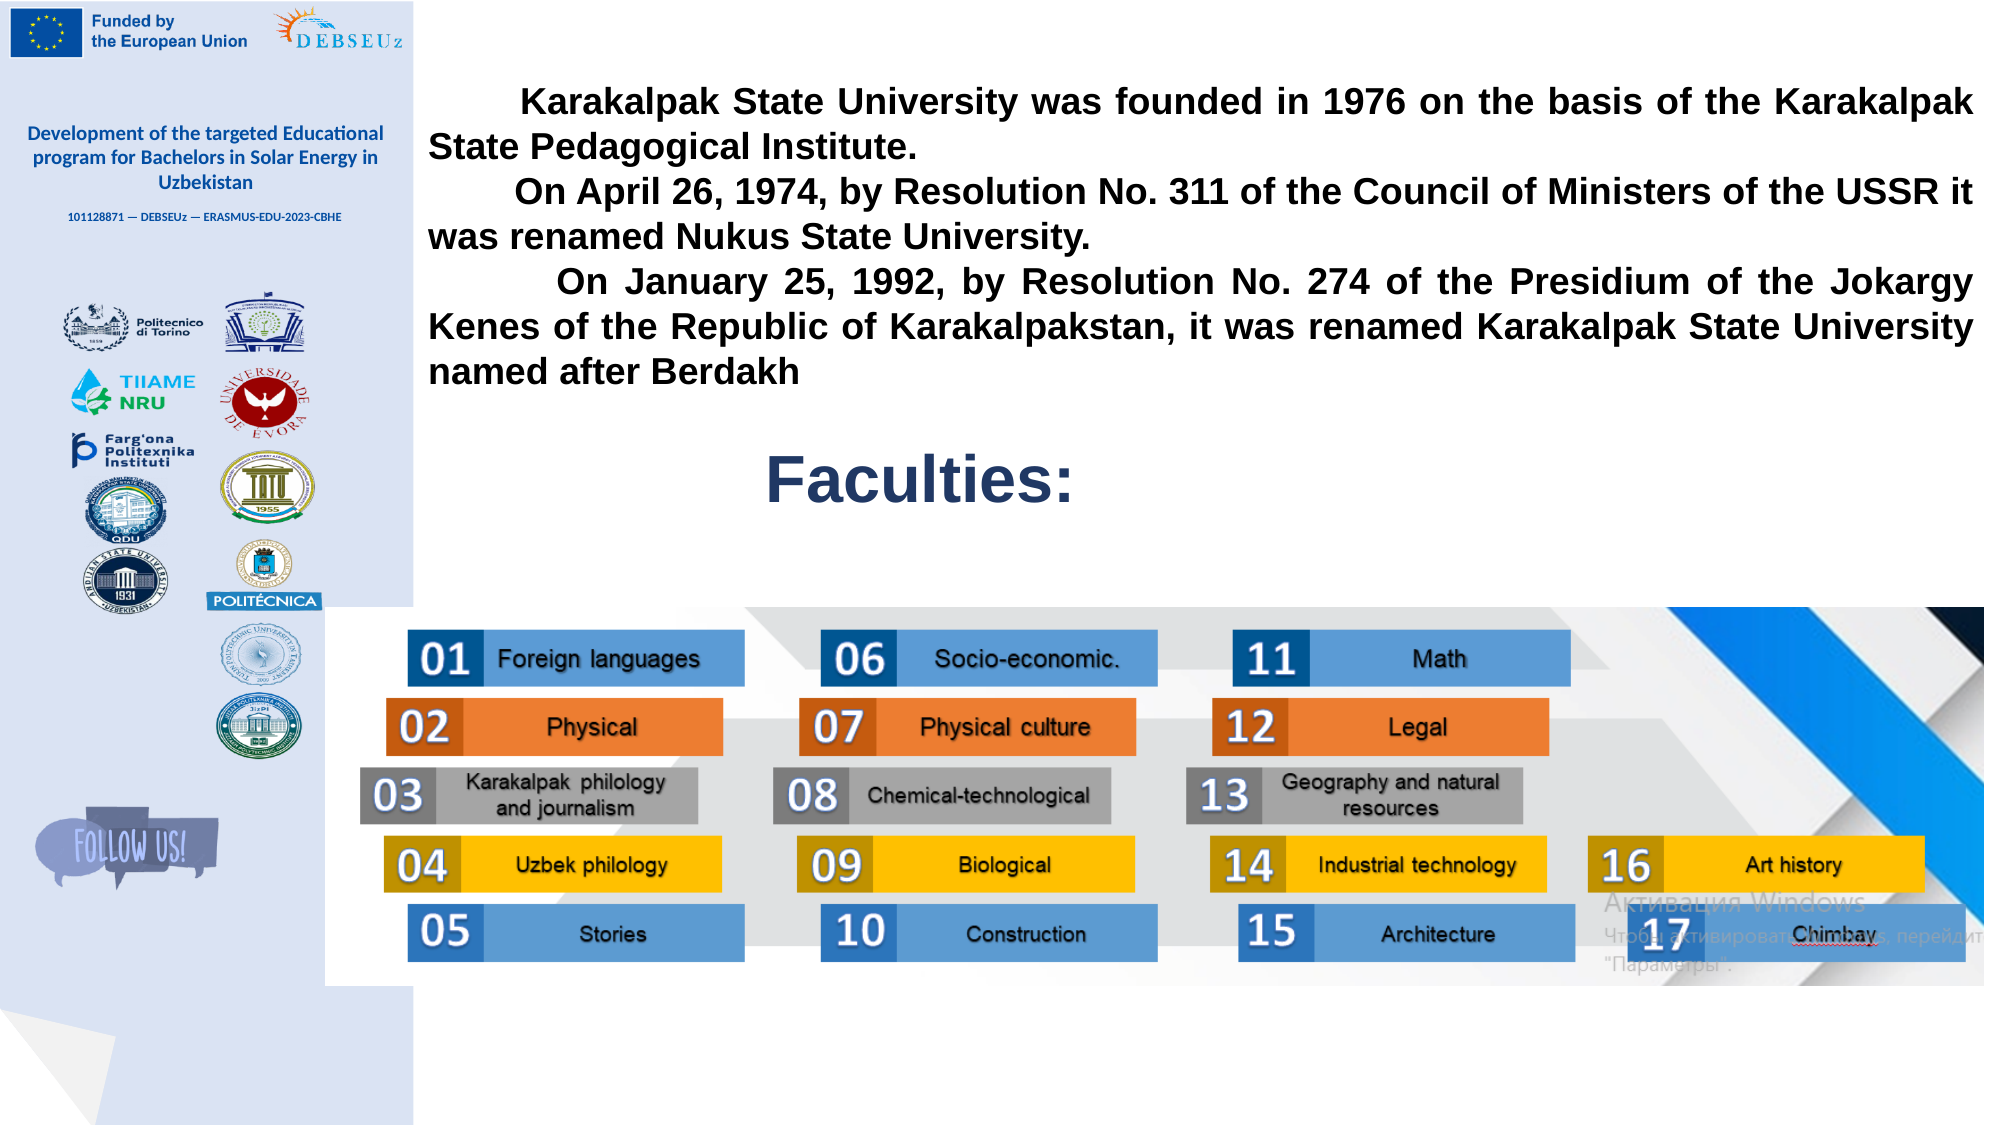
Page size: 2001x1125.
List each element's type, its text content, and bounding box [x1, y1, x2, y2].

picture [7, 0, 406, 70]
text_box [0, 1, 442, 1125]
picture [26, 284, 1984, 986]
text_box Karakalpak State University was founded in 1976 on the basis of the Karakalpak State Pedagogical Institute. On April 26, 1974, by Resolution No. 311 of the Council of Ministers of the USSR it was renamed Nukus State University. On January 25, 1992, by Resolution No. 274 of the Presidium of the Jokargy Kenes of the Republic of Karakalpakstan, it was renamed Karakalpak State University named after Berdakh [442, 69, 1990, 400]
text_box Faculties: [687, 428, 1155, 524]
